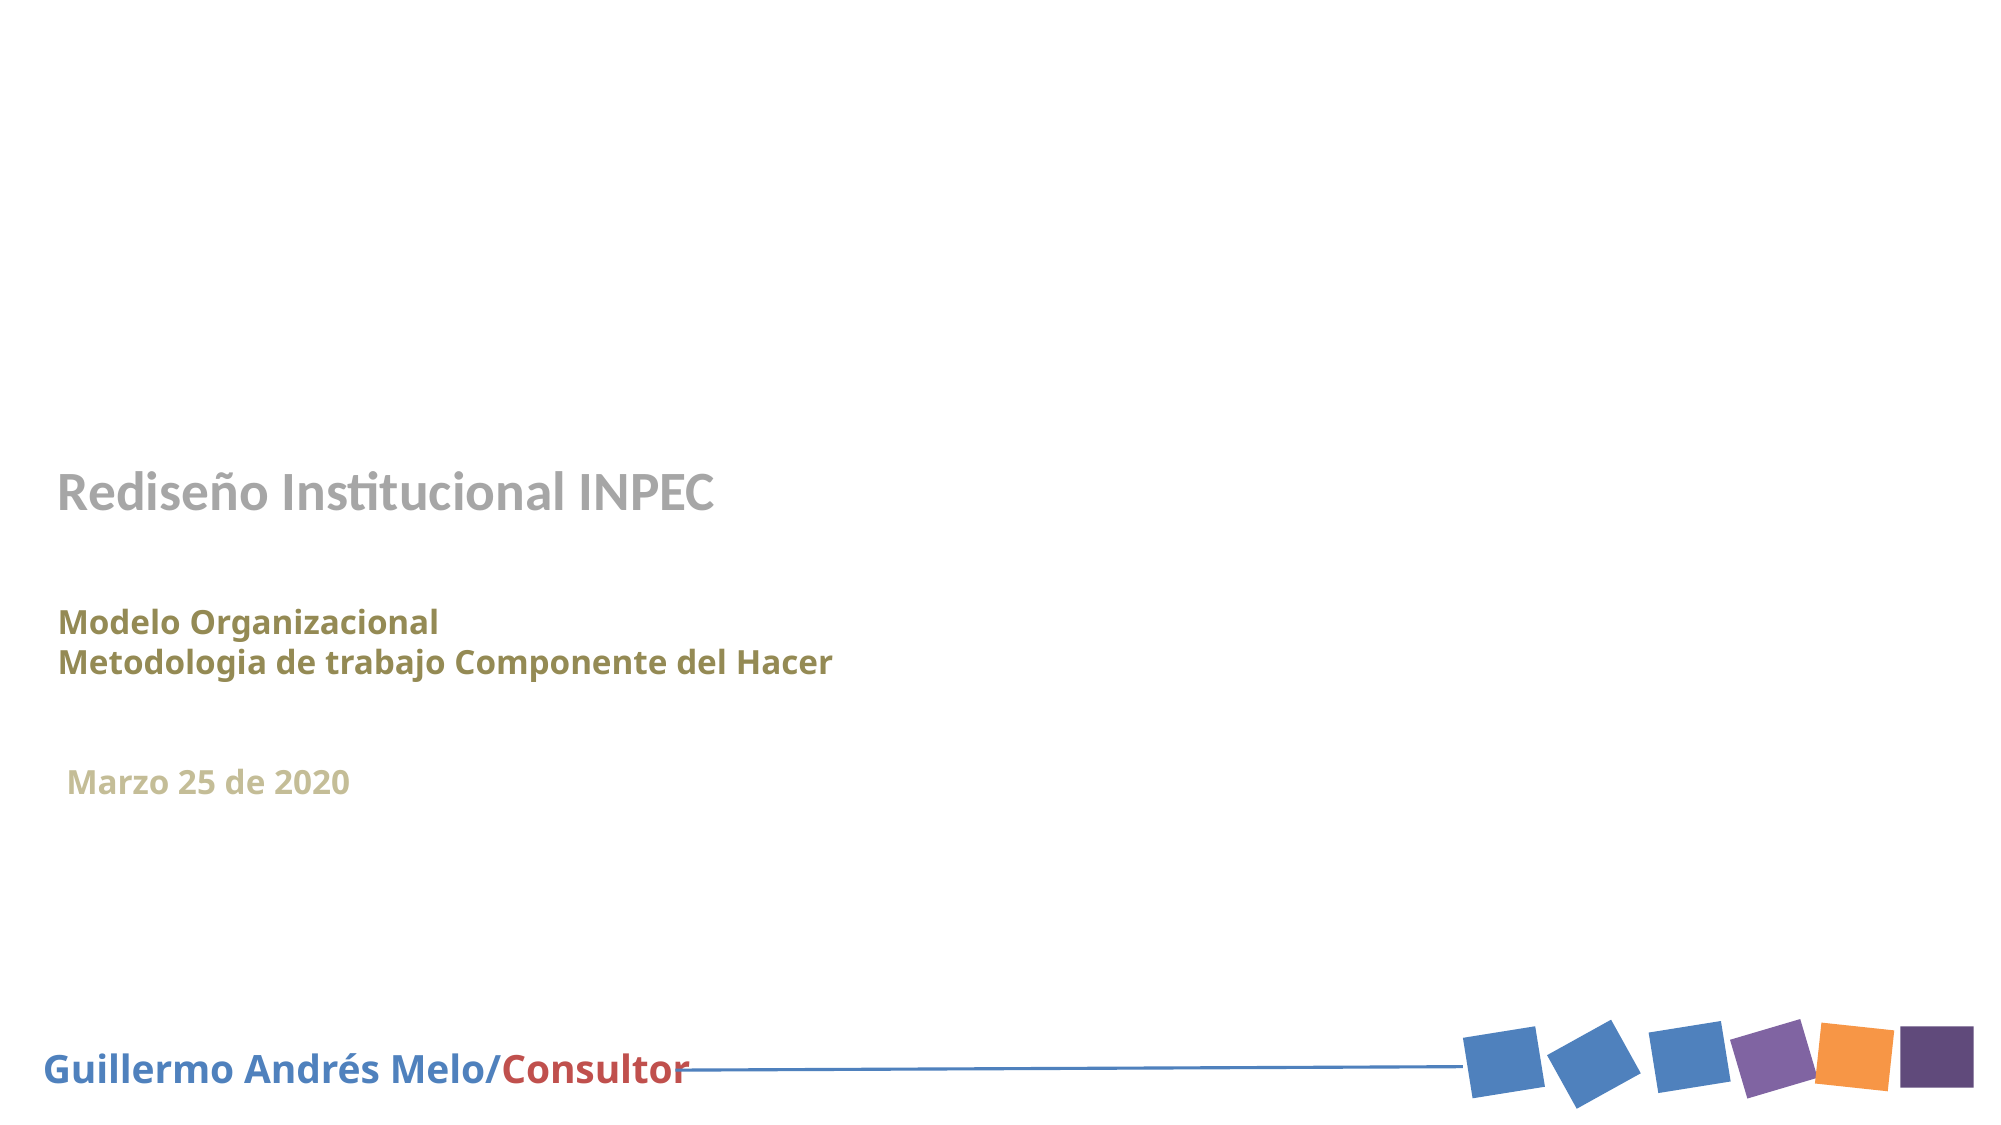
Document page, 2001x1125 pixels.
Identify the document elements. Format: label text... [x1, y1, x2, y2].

text_box [1753, 1017, 1988, 1099]
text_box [675, 1066, 1463, 1071]
text_box [1899, 1025, 1975, 1089]
text_box Rediseño Institucional INPEC Modelo Organizacional Metodologia de trabajo Componente del Hacer Marzo 25 de 2020 [42, 447, 1957, 809]
text_box [1545, 1018, 1643, 1111]
text_box [1647, 1019, 1732, 1095]
text_box [72, 1017, 1800, 1099]
text_box [1813, 1021, 1896, 1093]
text_box Guillermo Andrés Melo/Consultor [28, 1036, 72, 1099]
text_box [1461, 1025, 1547, 1100]
text_box [1728, 1017, 1815, 1100]
